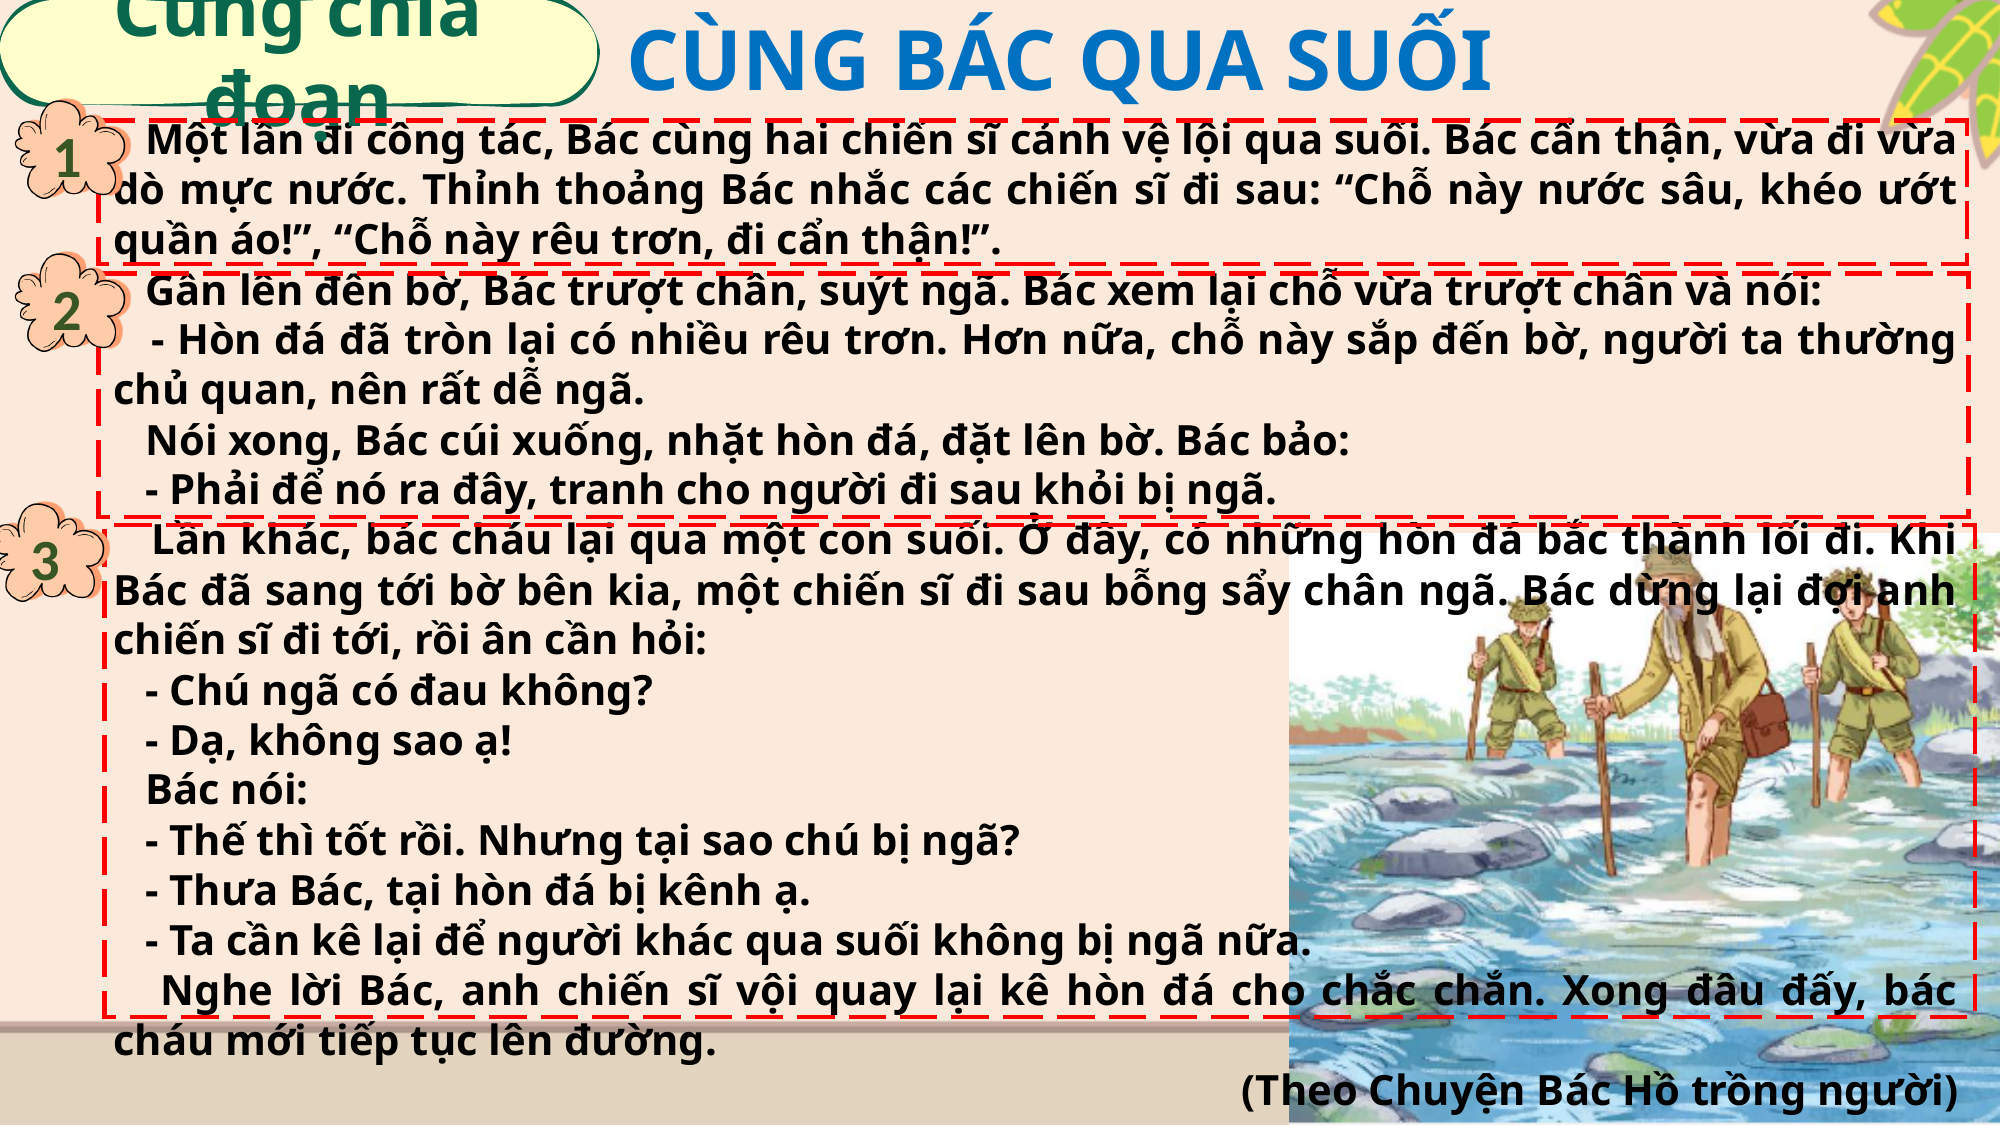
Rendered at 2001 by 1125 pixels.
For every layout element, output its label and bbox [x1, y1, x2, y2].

picture [0, 0, 2000, 1125]
text_box [0, 485, 115, 619]
text_box [0, 235, 136, 369]
text_box [0, 82, 136, 216]
